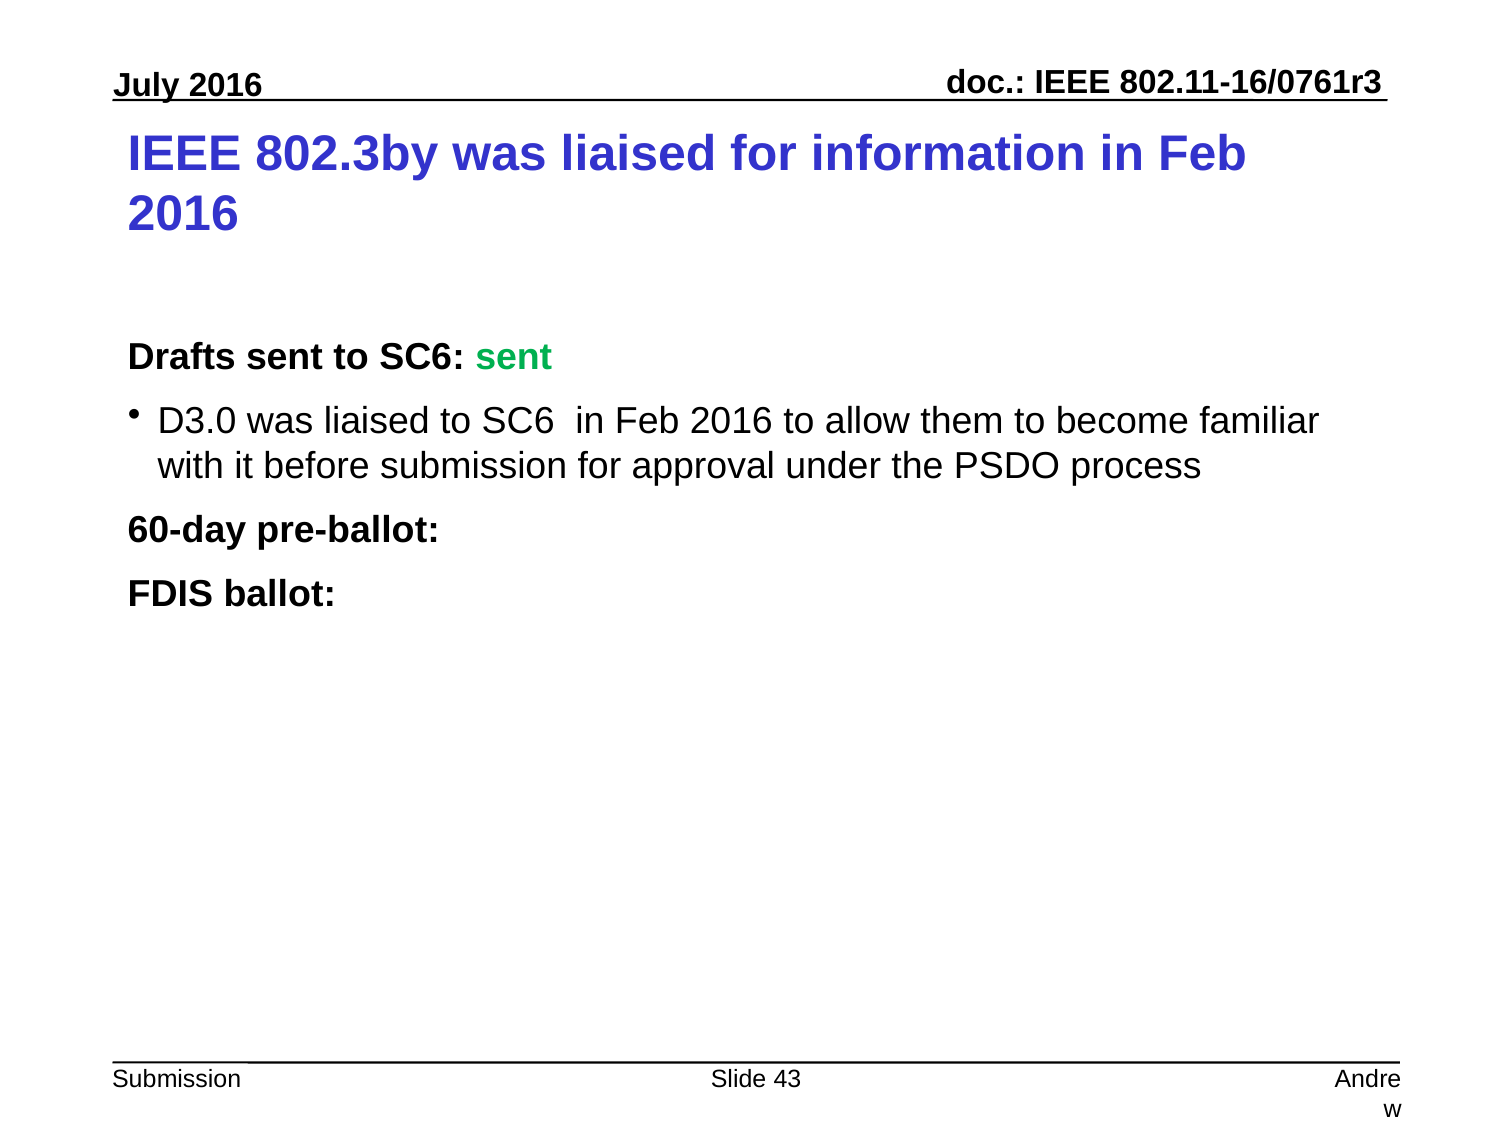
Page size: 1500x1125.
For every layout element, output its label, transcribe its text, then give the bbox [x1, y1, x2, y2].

title IEEE 802.3by was liaised for information in Feb 2016 [112, 112, 1388, 288]
slide_number Slide 43 [709, 1061, 803, 1093]
list Drafts sent to SC6: sent D3.0 was liaised to SC6 in Feb 2016 to allow them to become familiar with it before submission for approval under the PSDO process 60-day pre-ballot: FDIS ballot: [112, 324, 1388, 1000]
footer Andrew Myles, Cisco [1320, 1061, 1402, 1093]
